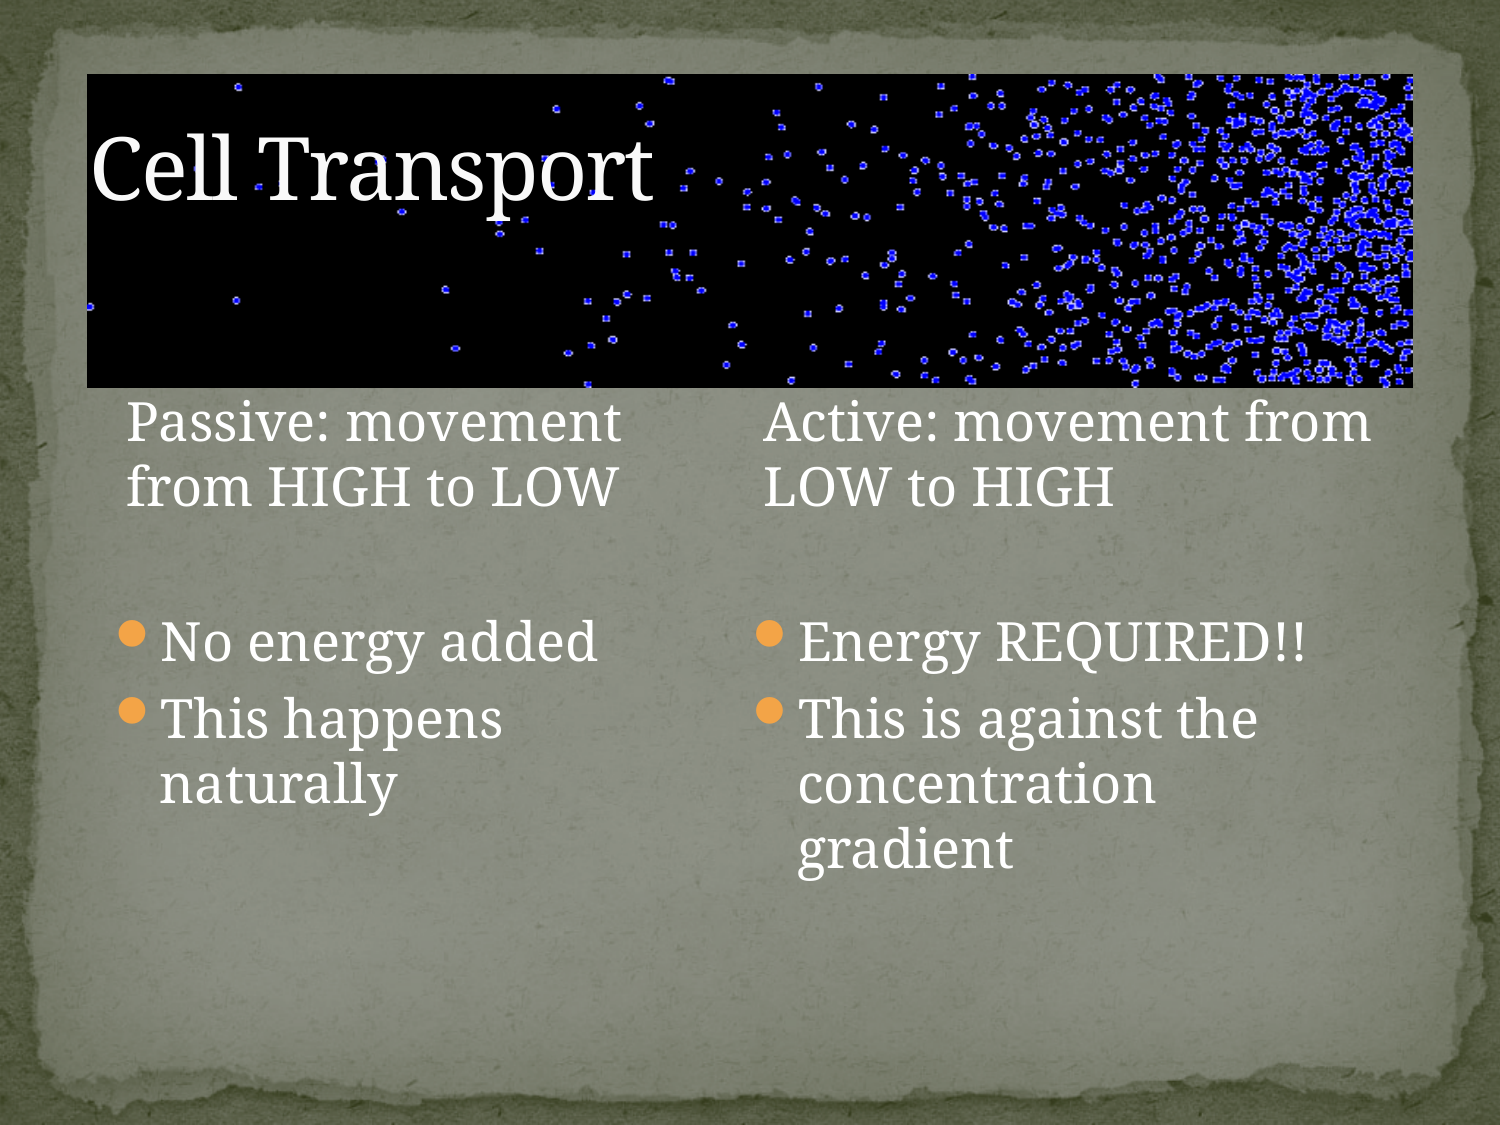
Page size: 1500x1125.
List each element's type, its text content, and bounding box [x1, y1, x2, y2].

list Active: movement from LOW to HIGH Energy REQUIRED!! This is against the concentration gradient [737, 396, 1400, 953]
list Passive: movement from HIGH to LOW No energy added This happens naturally [99, 396, 732, 953]
title Cell Transport [74, 24, 1425, 225]
picture [87, 76, 1413, 388]
